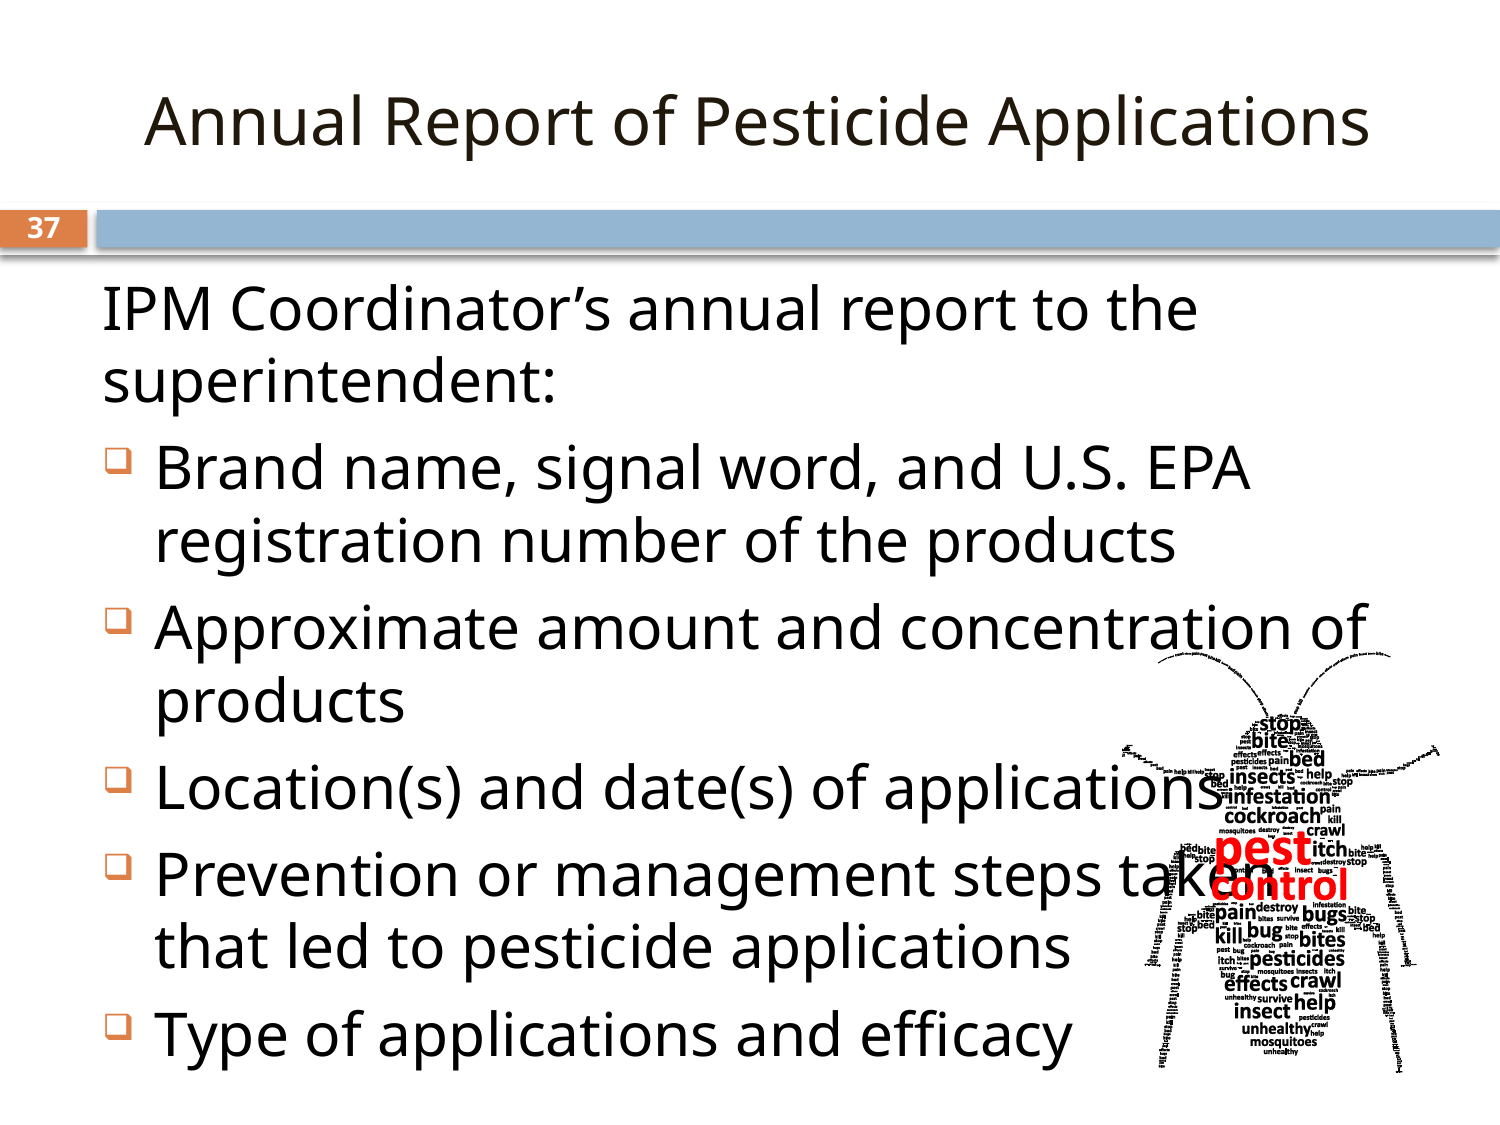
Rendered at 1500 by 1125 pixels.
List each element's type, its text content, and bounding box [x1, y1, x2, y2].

picture [1121, 650, 1440, 1073]
list IPM Coordinator’s annual report to the superintendent: Brand name, signal word, and U.S. EPA registration number of the products Approximate amount and concentration of products Location(s) and date(s) of applications Prevention or management steps taken that led to pesticide applications Type of applications and efficacy [87, 262, 1474, 1125]
title Annual Report of Pesticide Applications [129, 37, 1500, 200]
slide_number 37 [0, 208, 88, 249]
